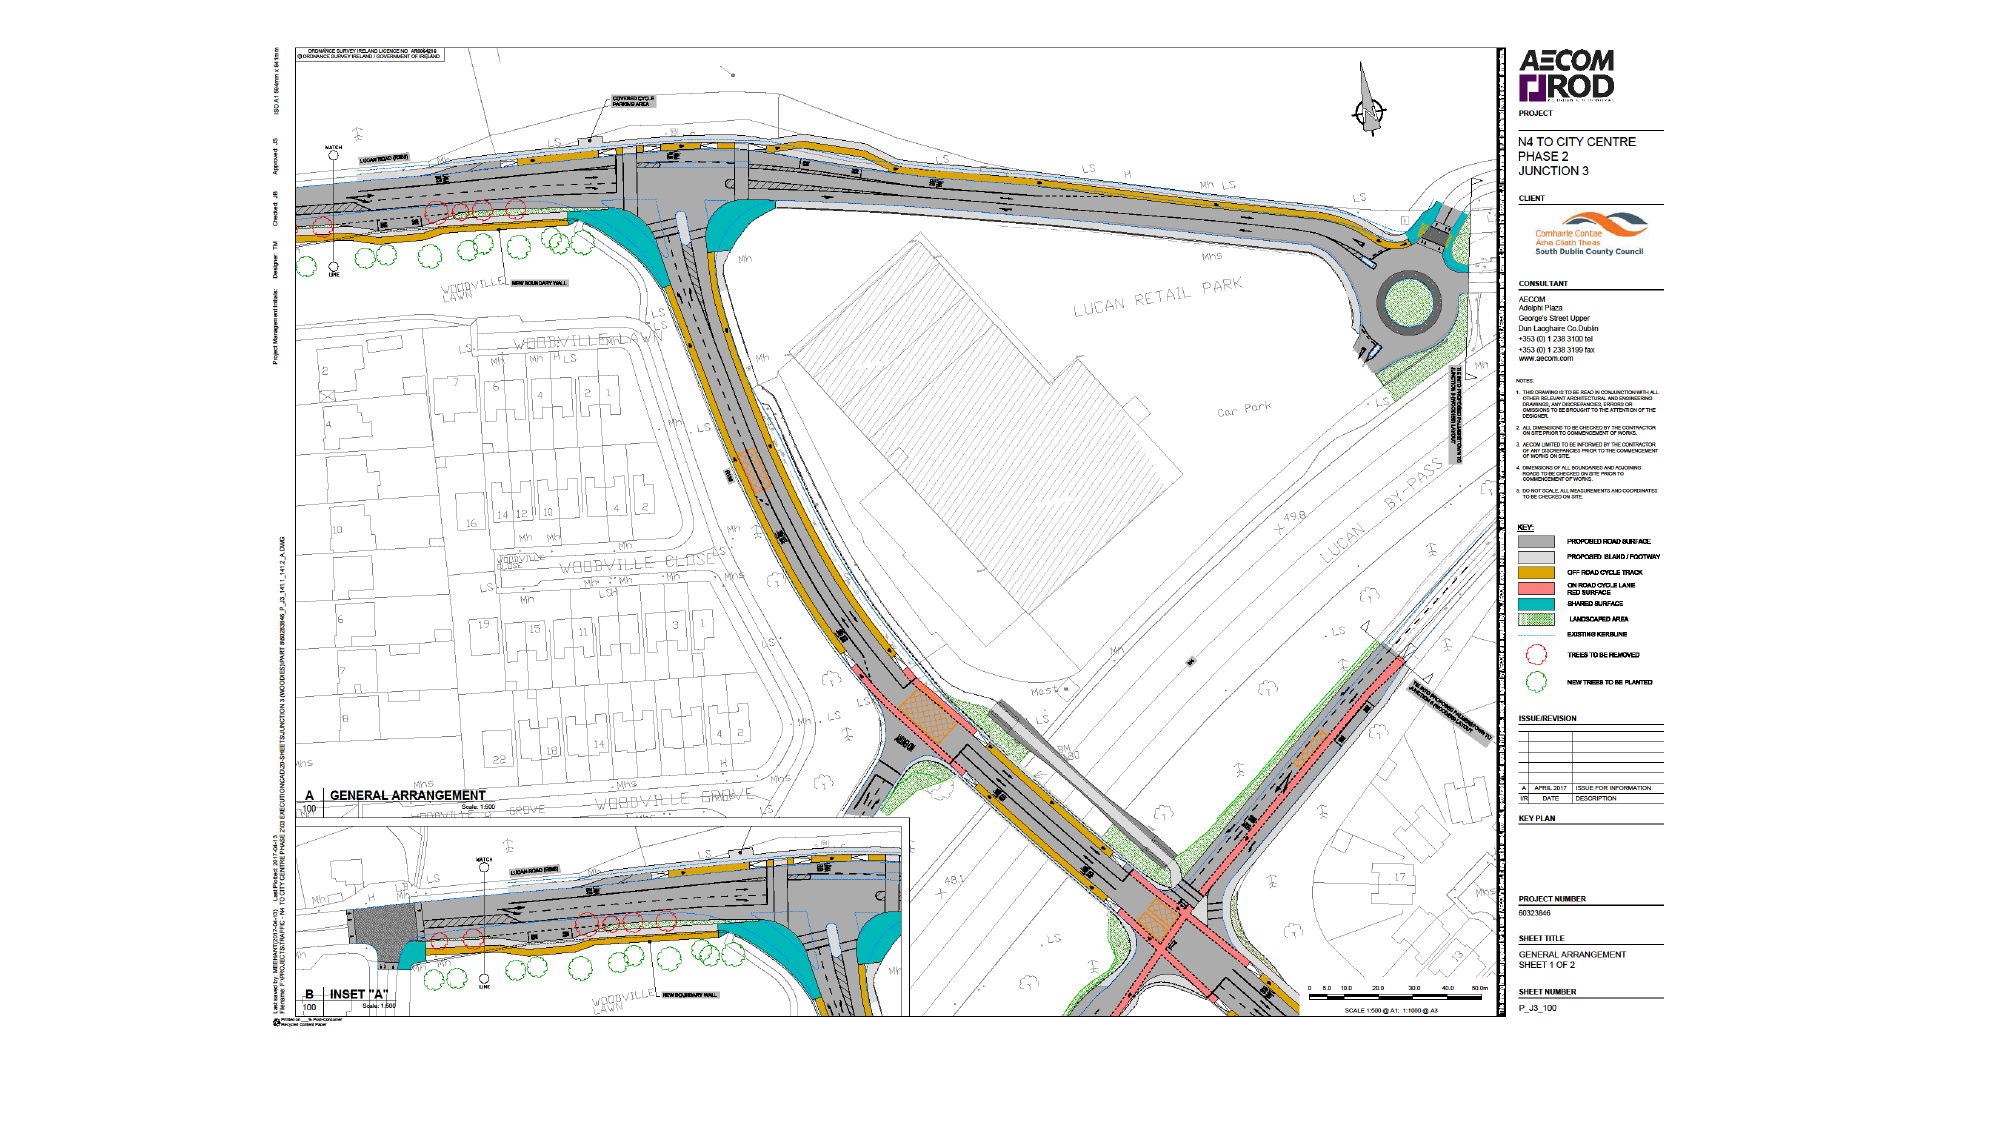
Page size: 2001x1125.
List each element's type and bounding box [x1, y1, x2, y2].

list [244, 21, 1689, 1042]
